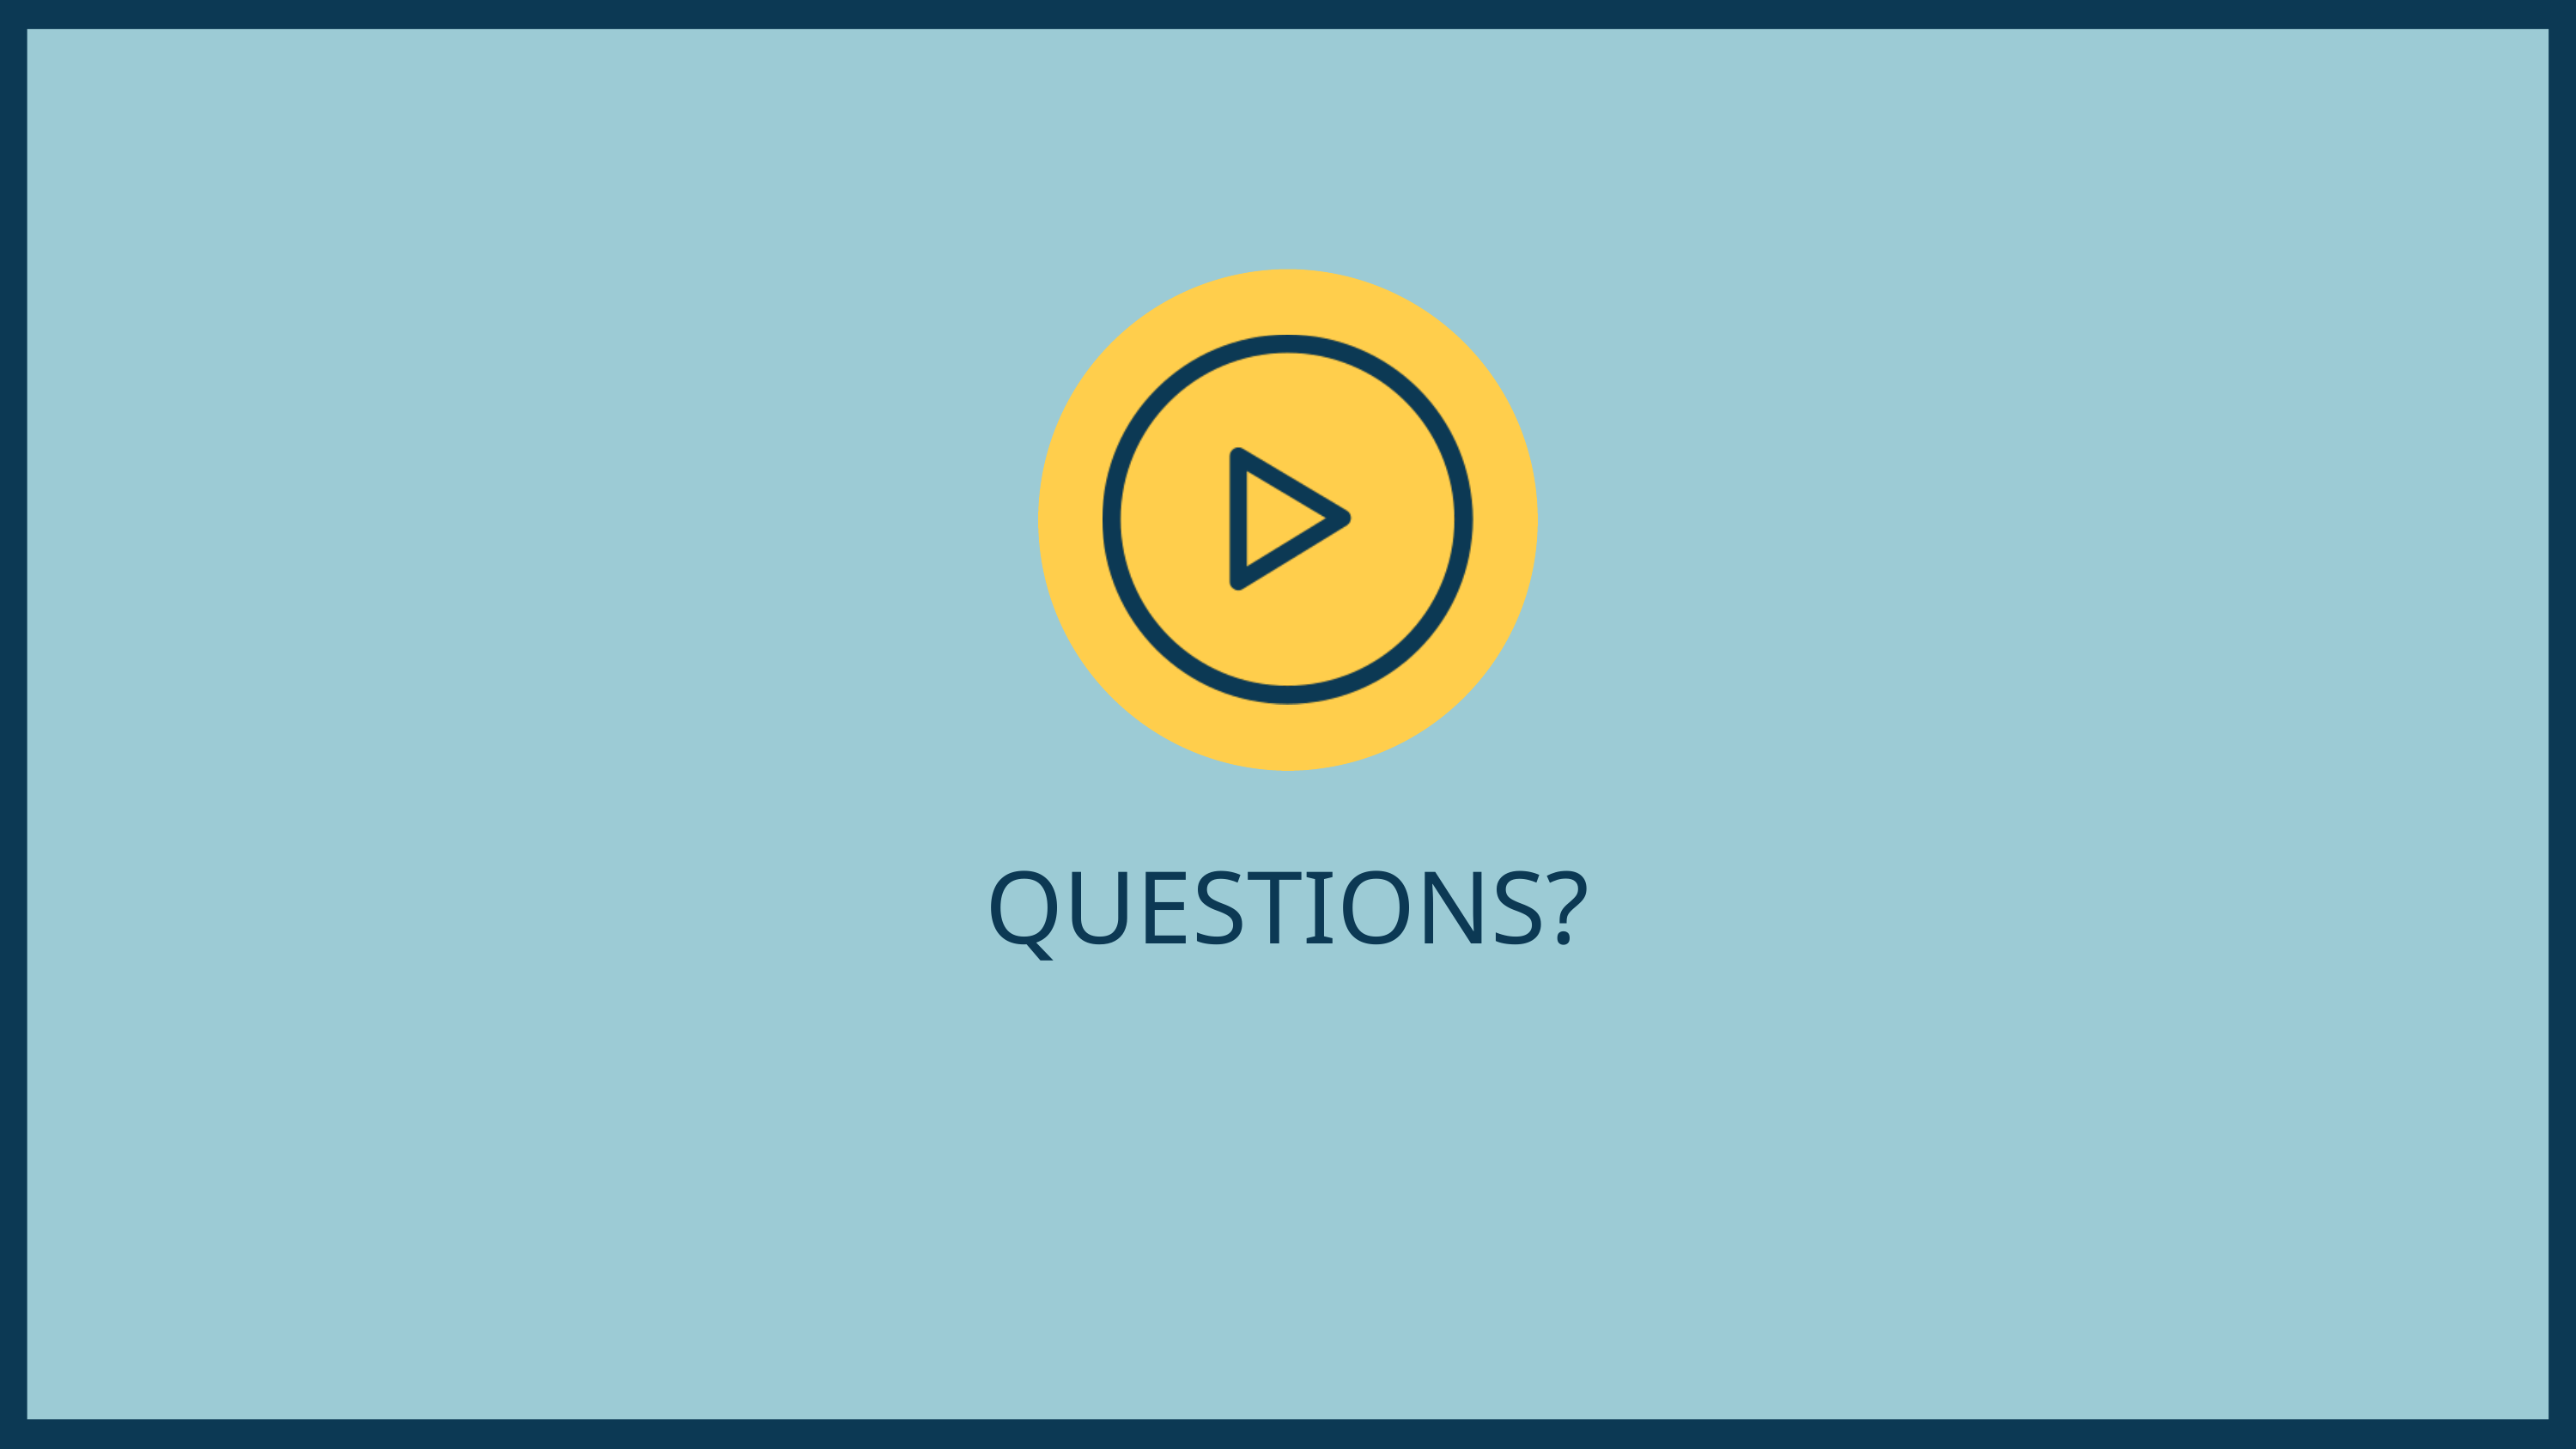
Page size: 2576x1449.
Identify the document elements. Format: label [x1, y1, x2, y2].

text_box [289, 269, 2287, 967]
text_box [27, 28, 2549, 1420]
